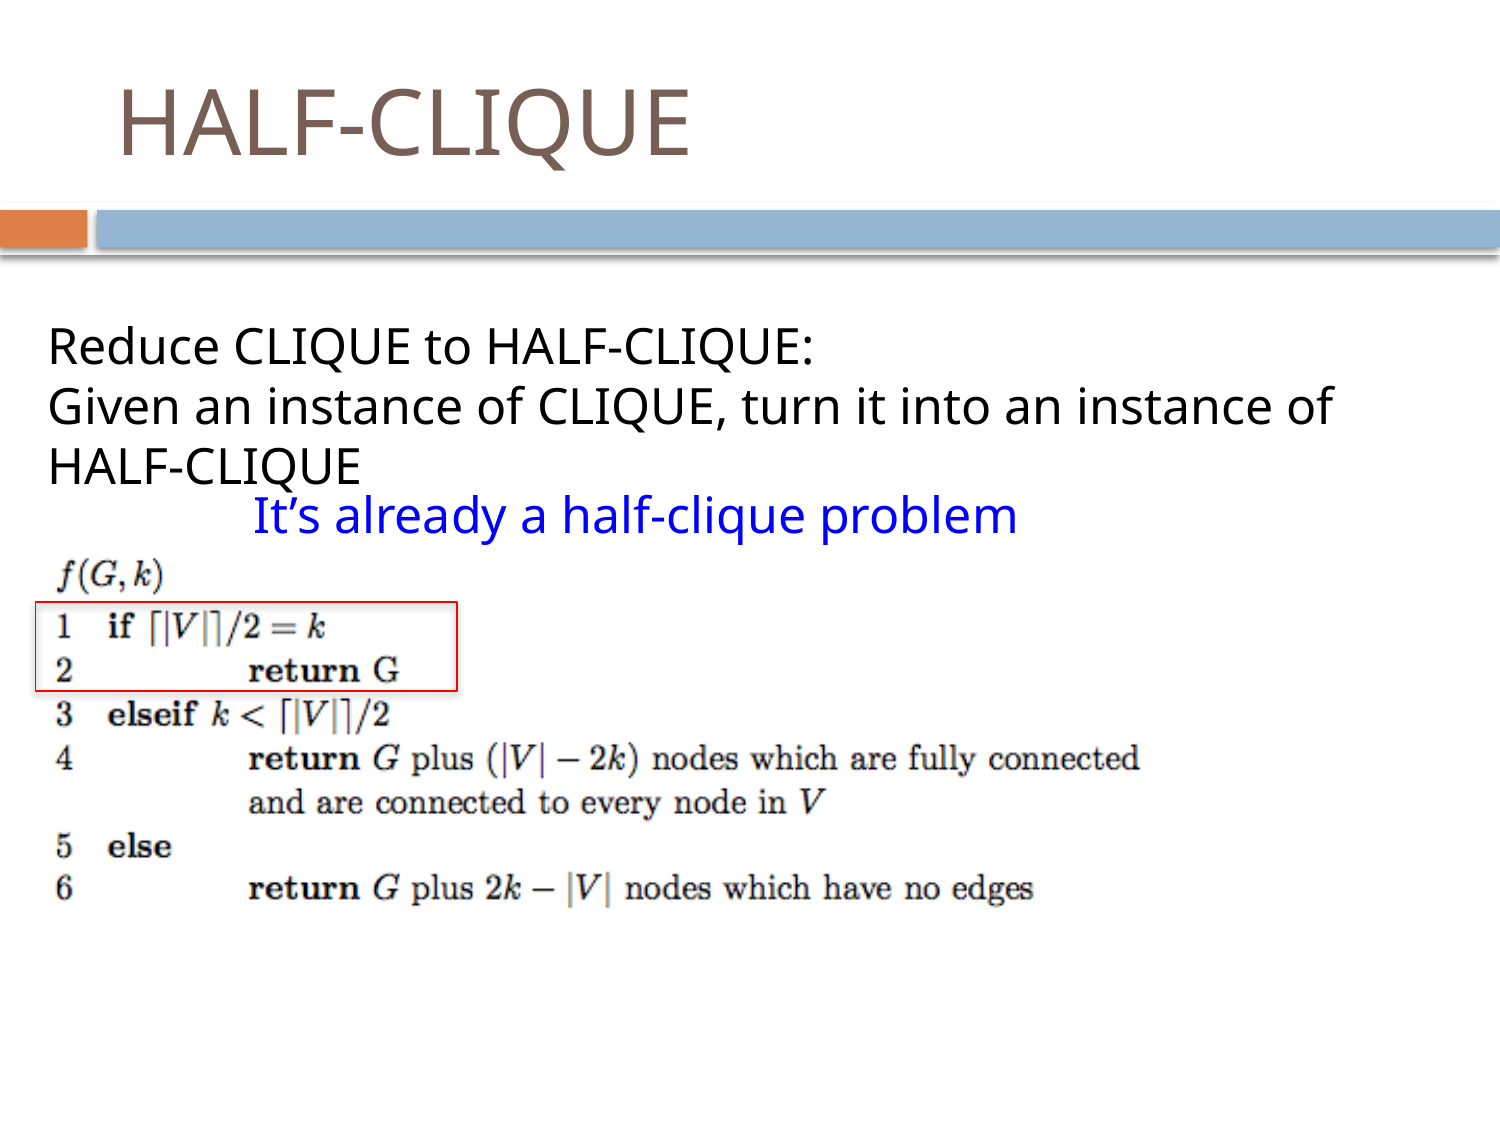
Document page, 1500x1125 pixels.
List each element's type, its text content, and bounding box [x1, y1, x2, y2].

picture [32, 536, 1186, 929]
title HALF-CLIQUE [100, 37, 1438, 200]
text_box It’s already a half-clique problem [239, 476, 1034, 535]
text_box Reduce CLIQUE to HALF-CLIQUE: Given an instance of CLIQUE, turn it into an instance of HALF-CLIQUE [33, 307, 1498, 502]
